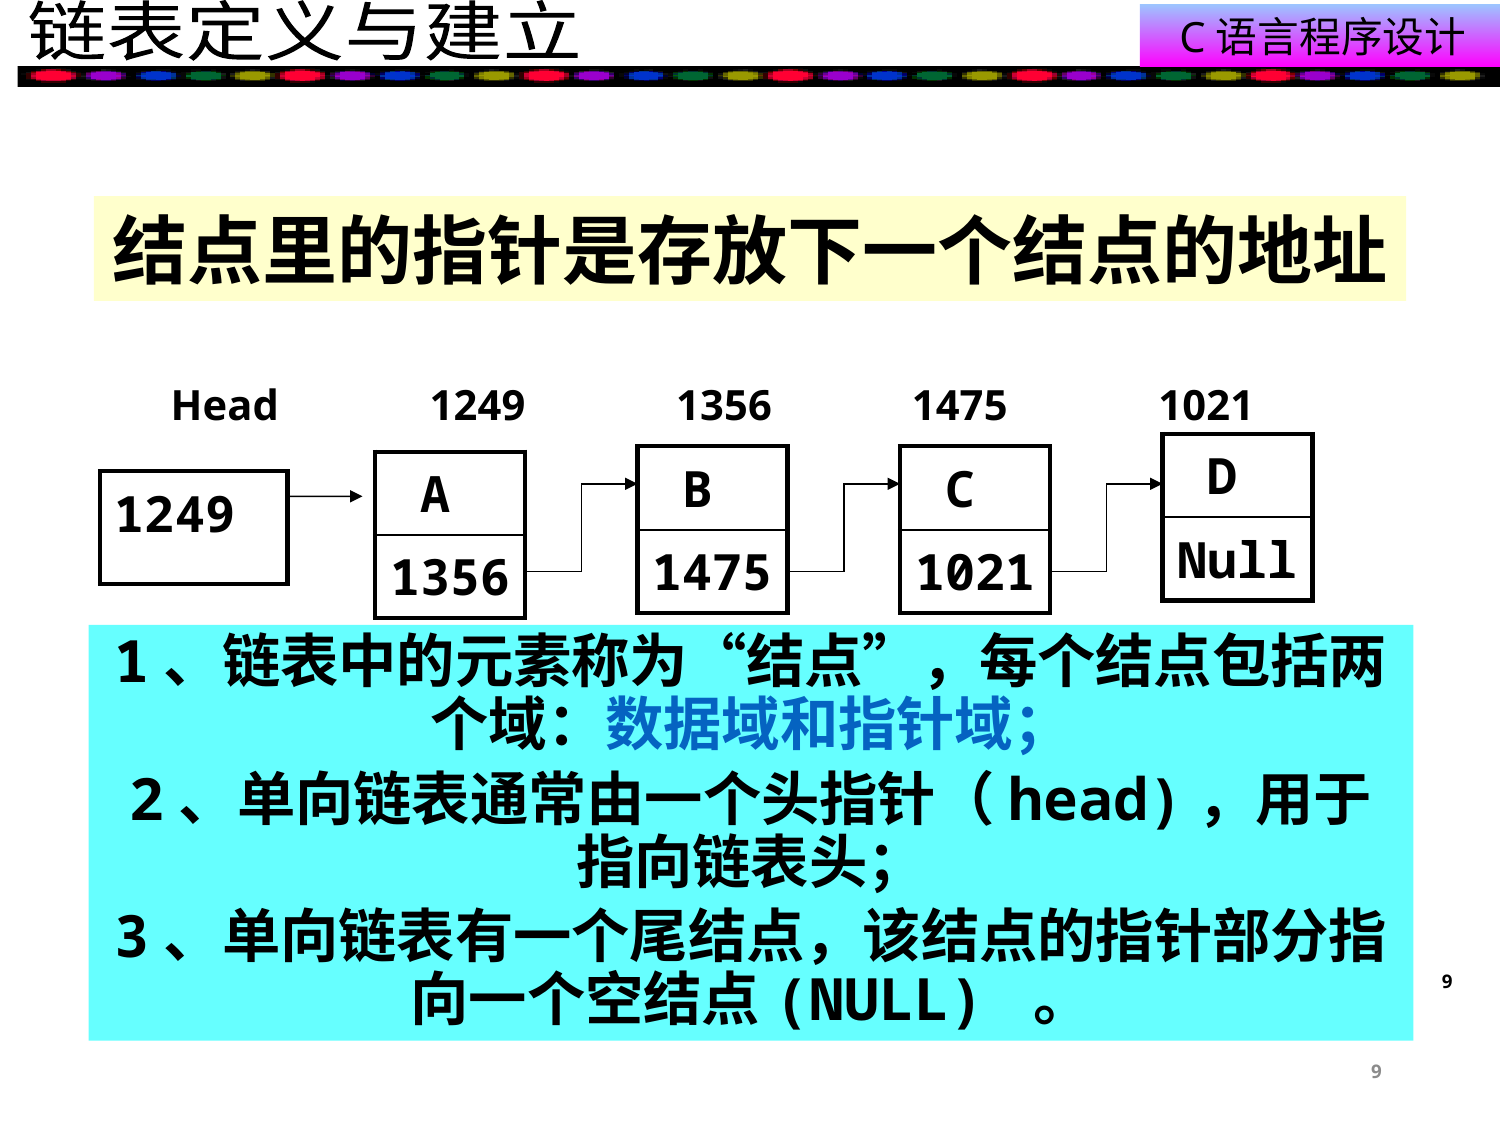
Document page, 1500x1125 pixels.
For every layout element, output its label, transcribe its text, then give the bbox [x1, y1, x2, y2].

table_cell Null [1165, 518, 1310, 598]
text_box 结点里的指针是存放下一个结点的地址 [93, 196, 1407, 301]
table_header 1249 [102, 473, 285, 582]
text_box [524, 483, 638, 572]
table_cell 1475 [640, 531, 785, 611]
table_header A [377, 454, 523, 534]
table_cell 1021 [902, 531, 1048, 611]
text_box [287, 490, 363, 503]
text_box 1、链表中的元素称为“结点”，每个结点包括两个域：数据域和指针域； 2、单向链表通常由一个头指针（head)，用于指向链表头； 3、单向链表有一个尾结点，该结点的指针部分指向一个空结点(NULL) 。 [88, 624, 1414, 1041]
table_header B [640, 448, 785, 529]
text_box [1049, 483, 1163, 572]
table_cell 1356 [377, 536, 523, 616]
slide_number 9 [1059, 1042, 1397, 1103]
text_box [787, 483, 900, 572]
table_header C [902, 448, 1048, 529]
table_header D [1165, 437, 1310, 516]
text_box 9 [1414, 945, 1468, 1021]
text_box Head 1249 1356 1475 1021 [87, 371, 1338, 437]
picture [17, 66, 1500, 87]
